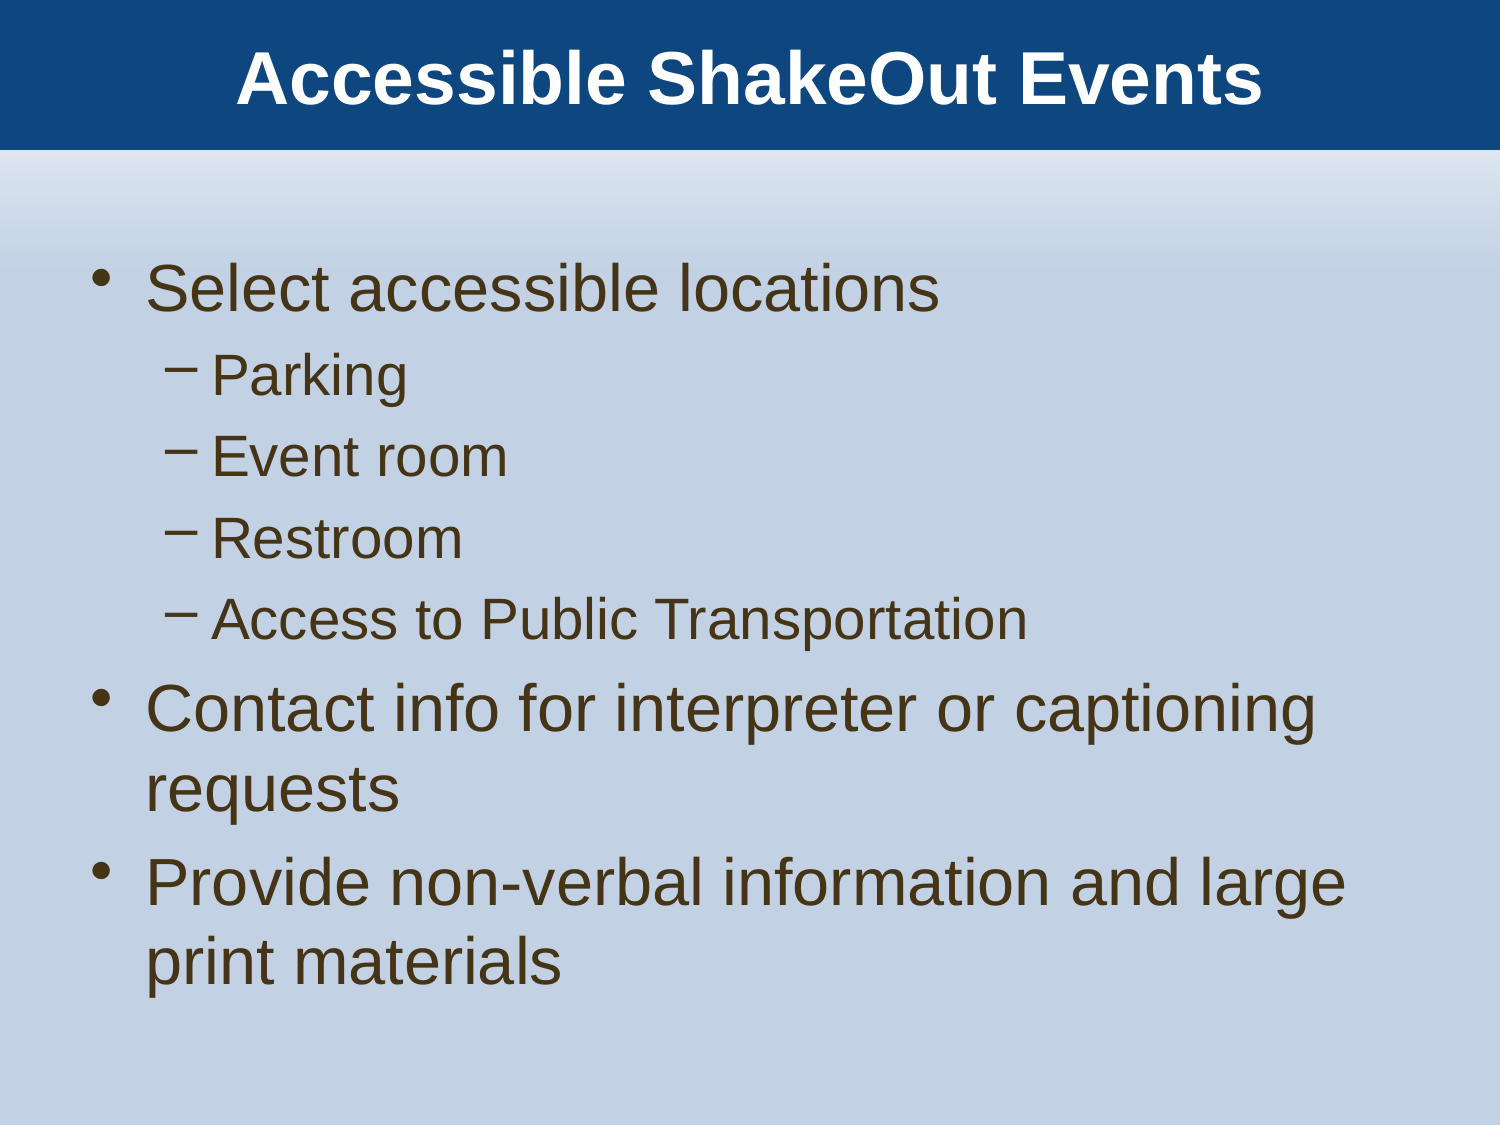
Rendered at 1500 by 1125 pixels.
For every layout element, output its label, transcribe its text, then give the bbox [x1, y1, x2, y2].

list Select accessible locations Parking Event room Restroom Access to Public Transportation Contact info for interpreter or captioning requests Provide non-verbal information and large print materials [75, 237, 1425, 975]
title Accessible ShakeOut Events [0, 0, 1500, 151]
